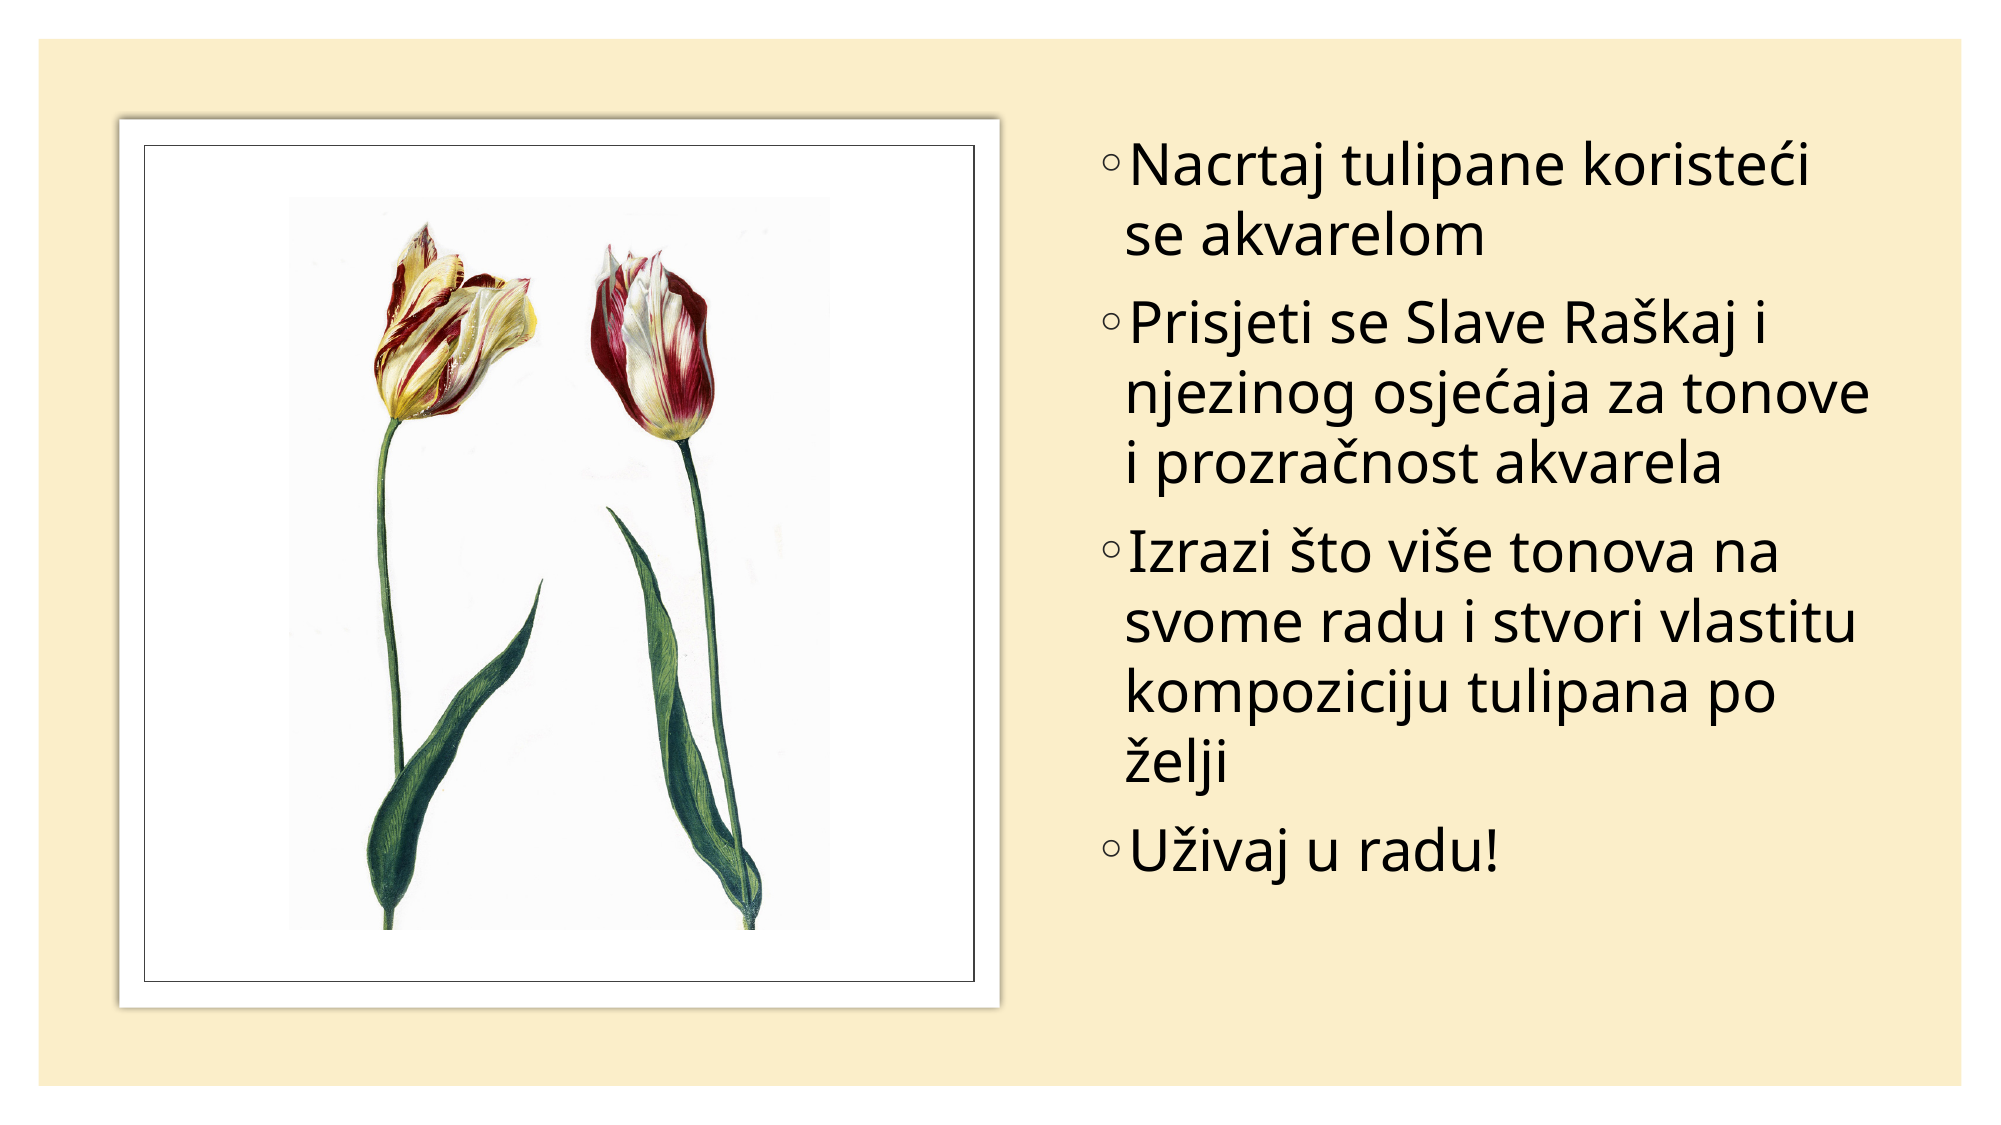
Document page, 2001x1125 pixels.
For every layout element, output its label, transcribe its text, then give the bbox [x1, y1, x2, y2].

picture [289, 197, 830, 930]
text_box [119, 119, 1000, 1008]
text_box [144, 145, 974, 982]
list Nacrtaj tulipane koristeći se akvarelom Prisjeti se Slave Raškaj i njezinog osjećaja za tonove i prozračnost akvarela Izrazi što više tonova na svome radu i stvori vlastitu kompoziciju tulipana po želji Uživaj u radu! [1079, 119, 1893, 990]
